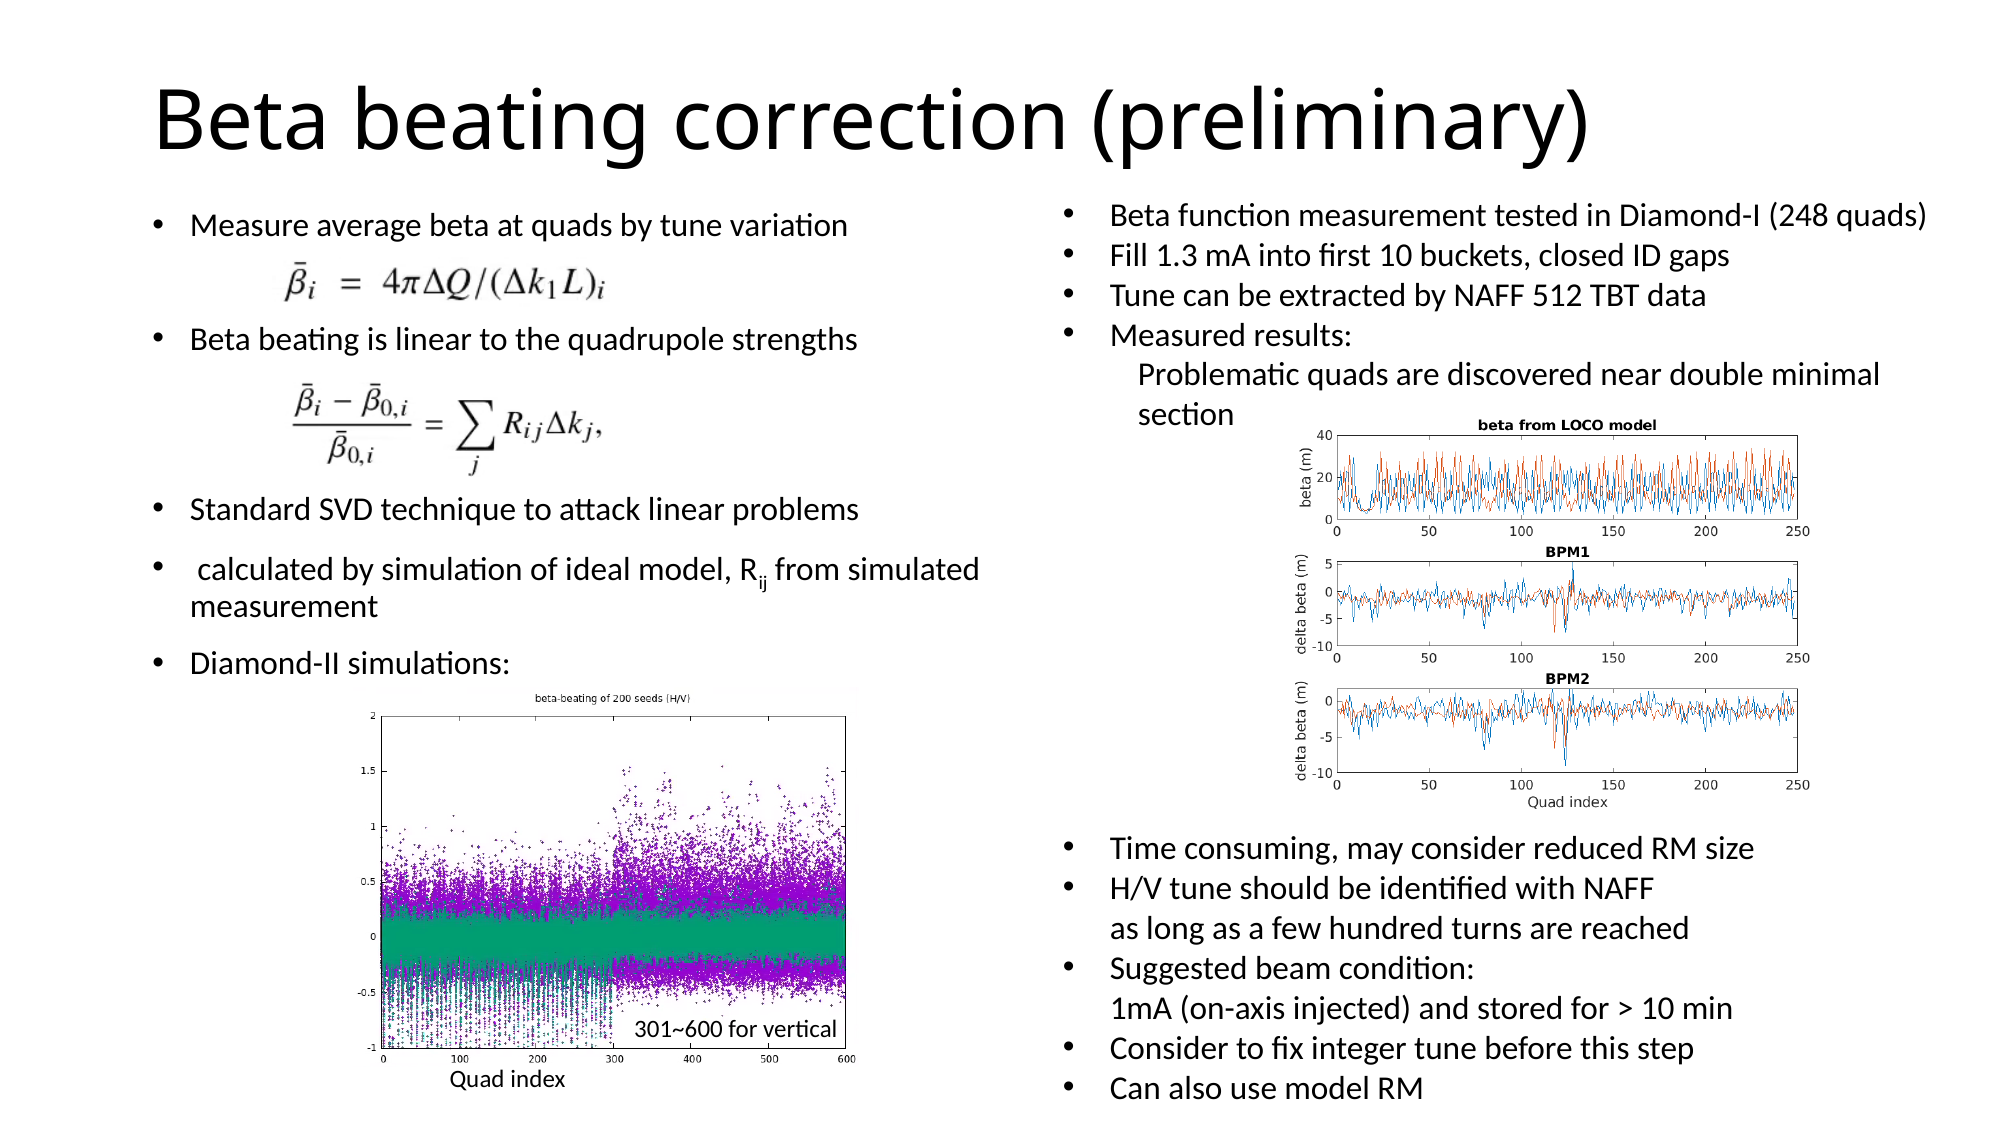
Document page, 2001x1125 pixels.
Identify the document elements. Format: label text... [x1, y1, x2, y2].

picture [281, 372, 610, 484]
text_box Beta function measurement tested in Diamond-I (248 quads) Fill 1.3 mA into first 10 buckets, closed ID gaps Tune can be extracted by NAFF 512 TBT data Measured results: Problematic quads are discovered near double minimal section [1048, 185, 1949, 480]
title Beta beating correction (preliminary) [137, 59, 1863, 186]
picture [272, 257, 610, 307]
text_box Time consuming, may consider reduced RM size H/V tune should be identified with NAFF as long as a few hundred turns are reached Suggested beam condition: 1mA (on-axis injected) and stored for > 10 min Consider to fix integer tune before this step Can also use model RM [1048, 818, 1801, 1114]
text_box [352, 687, 866, 1101]
picture [1259, 400, 1854, 819]
